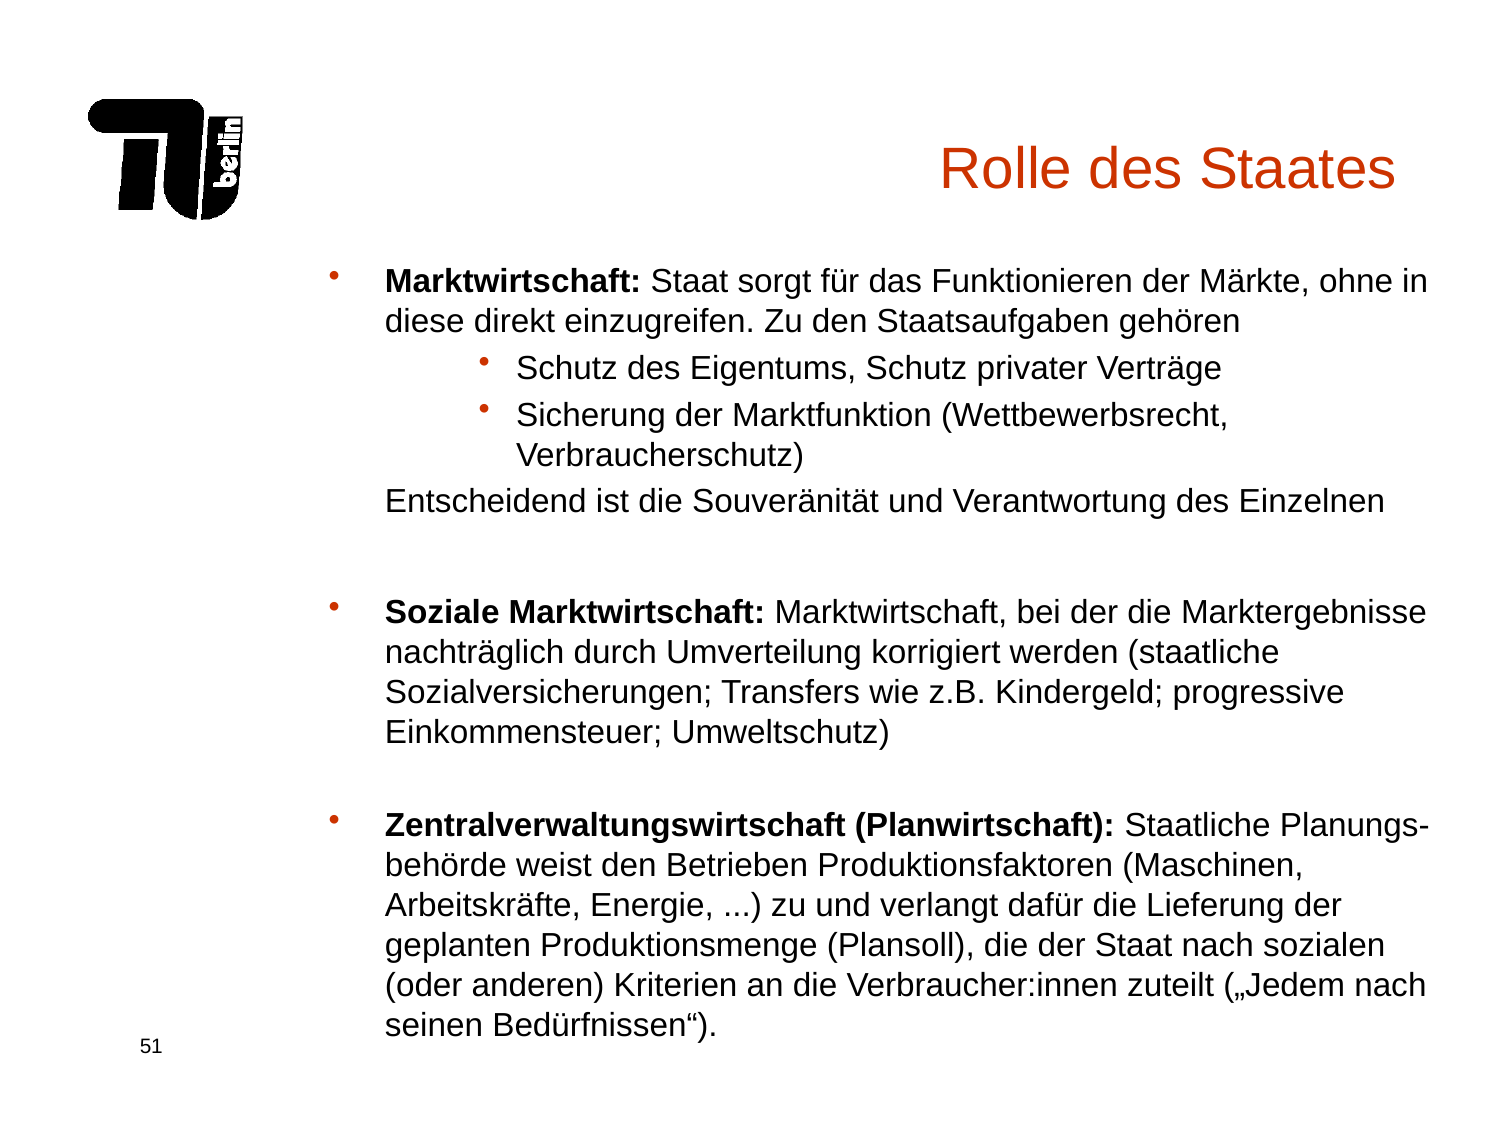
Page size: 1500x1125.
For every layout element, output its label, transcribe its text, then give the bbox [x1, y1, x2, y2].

list Marktwirtschaft: Staat sorgt für das Funktionieren der Märkte, ohne in diese direkt einzugreifen. Zu den Staatsaufgaben gehören Schutz des Eigentums, Schutz privater Verträge Sicherung der Marktfunktion (Wettbewerbsrecht, Verbraucherschutz) Entscheidend ist die Souveränität und Verantwortung des Einzelnen Soziale Marktwirtschaft: Marktwirtschaft, bei der die Marktergebnisse nachträglich durch Umverteilung korrigiert werden (staatliche Sozialversicherungen; Transfers wie z.B. Kindergeld; progressive Einkommensteuer; Umweltschutz) Zentralverwaltungswirtschaft (Planwirtschaft): Staatliche Planungs-behörde weist den Betrieben Produktionsfaktoren (Maschinen, Arbeitskräfte, Energie, ...) zu und verlangt dafür die Lieferung der geplanten Produktionsmenge (Plansoll), die der Staat nach sozialen (oder anderen) Kriterien an die Verbraucher:innen zuteilt („Jedem nach seinen Bedürfnissen“). [313, 252, 1450, 1072]
picture [88, 99, 243, 220]
title Rolle des Staates [312, 62, 1413, 209]
